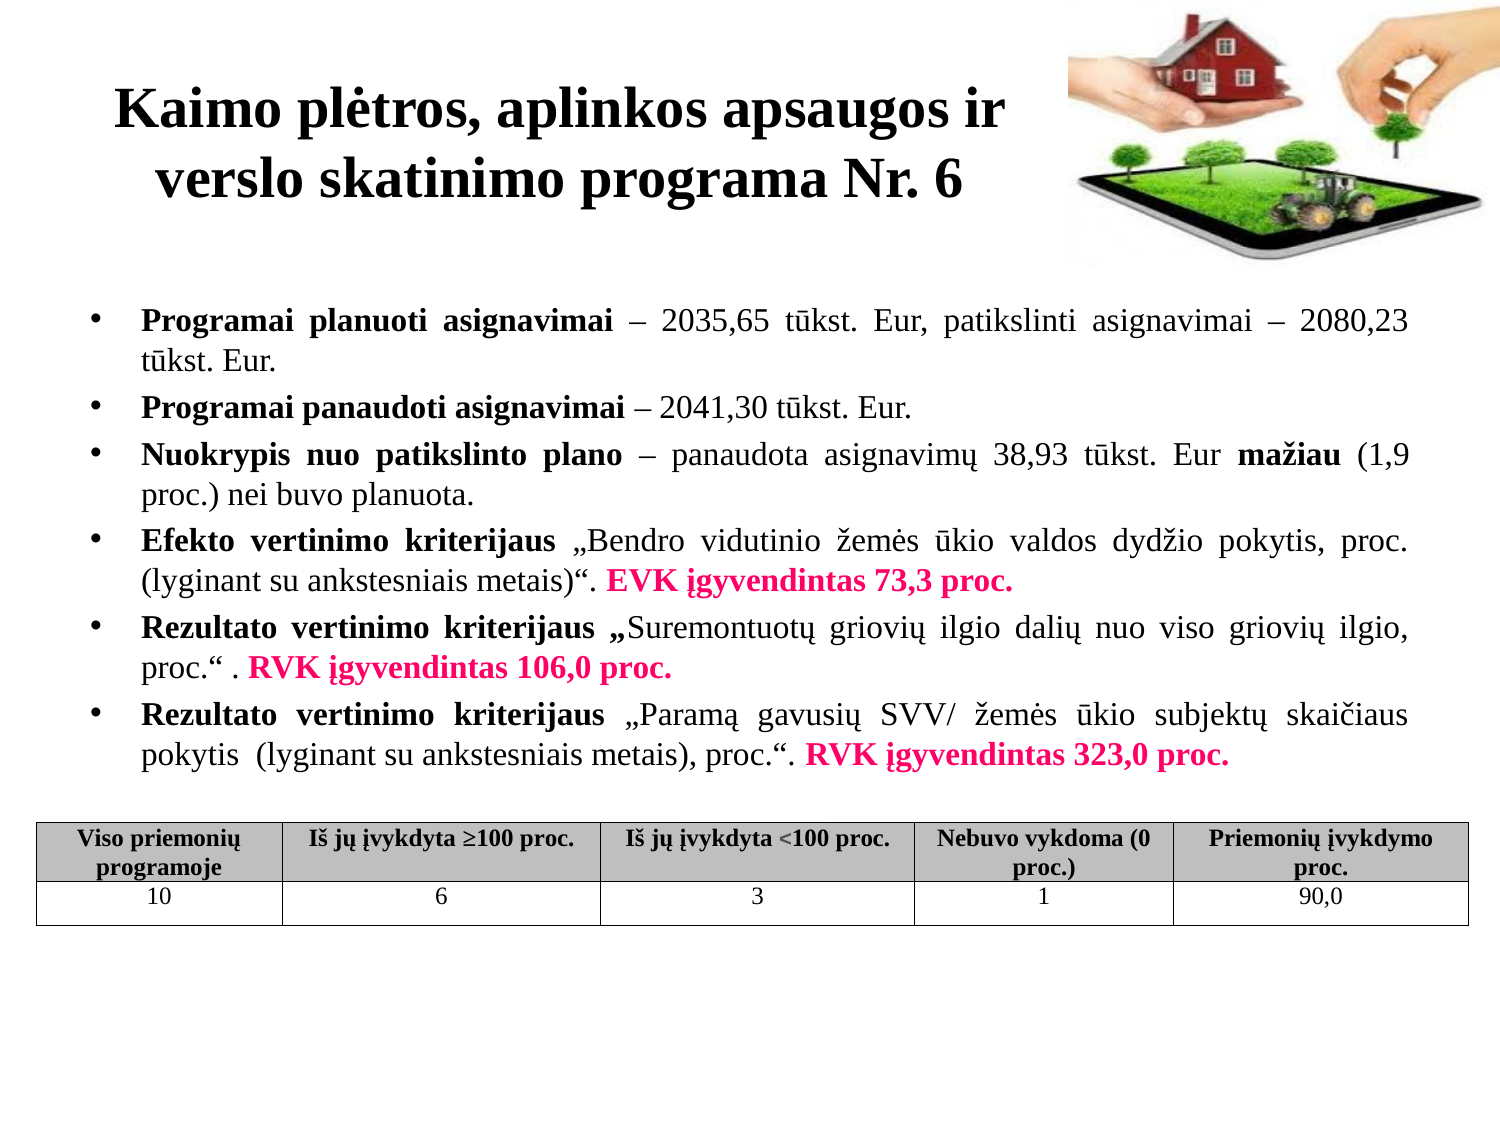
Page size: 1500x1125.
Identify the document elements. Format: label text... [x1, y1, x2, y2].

picture [0, 822, 1500, 955]
list Programai planuoti asignavimai – 2035,65 tūkst. Eur, patikslinti asignavimai – 2080,23 tūkst. Eur. Programai panaudoti asignavimai – 2041,30 tūkst. Eur. Nuokrypis nuo patikslinto plano – panaudota asignavimų 38,93 tūkst. Eur mažiau (1,9 proc.) nei buvo planuota. Efekto vertinimo kriterijaus „Bendro vidutinio žemės ūkio valdos dydžio pokytis, proc. (lyginant su ankstesniais metais)“. EVK įgyvendintas 73,3 proc. Rezultato vertinimo kriterijaus „Suremontuotų griovių ilgio dalių nuo viso griovių ilgio, proc.“ . RVK įgyvendintas 106,0 proc. Rezultato vertinimo kriterijaus „Paramą gavusių SVV/ žemės ūkio subjektų skaičiaus pokytis (lyginant su ankstesniais metais), proc.“. RVK įgyvendintas 323,0 proc. [75, 290, 1425, 799]
title Kaimo plėtros, aplinkos apsaugos ir verslo skatinimo programa Nr. 6 [75, 45, 1046, 233]
picture [1068, 0, 1500, 268]
